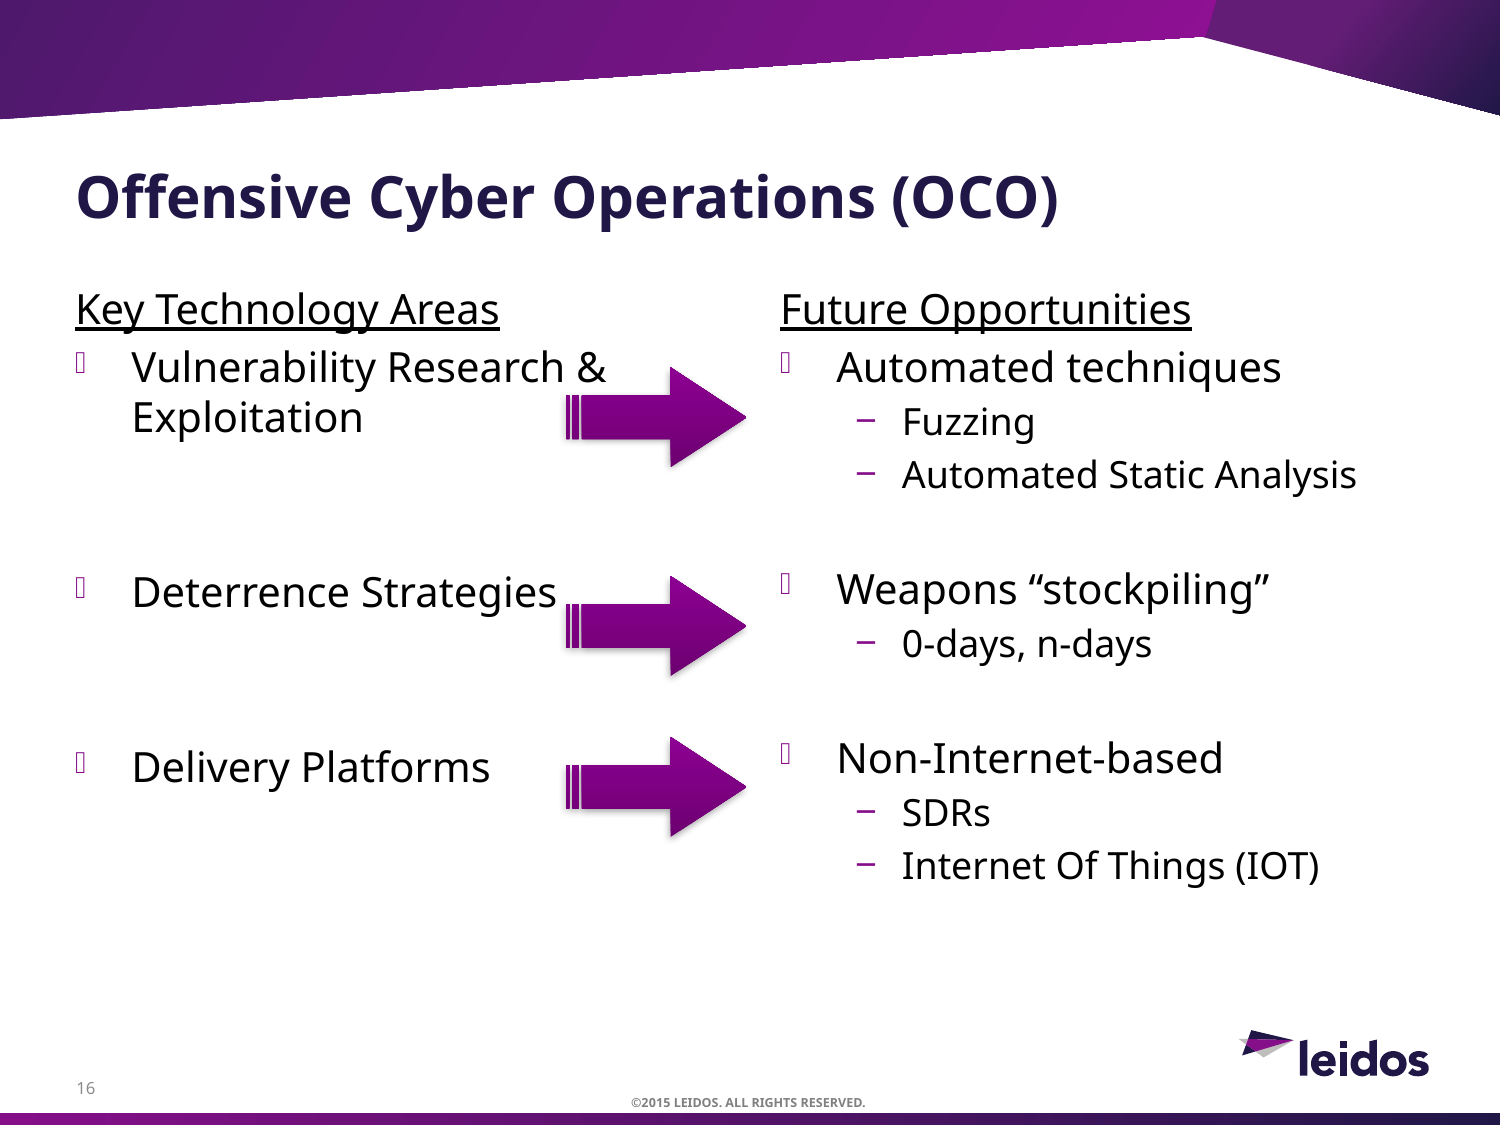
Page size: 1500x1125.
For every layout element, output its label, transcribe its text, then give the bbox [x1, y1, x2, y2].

text_box [566, 395, 570, 440]
text_box [572, 765, 579, 809]
text_box [581, 576, 747, 677]
text_box [566, 765, 570, 809]
text_box [572, 395, 579, 440]
text_box [581, 736, 747, 837]
text_box [581, 367, 747, 468]
text_box [566, 604, 570, 648]
title Offensive Cyber Operations (OCO) [75, 120, 1425, 277]
text_box [572, 604, 579, 648]
slide_number 16 [76, 1059, 427, 1119]
list Future Opportunities Automated techniques Fuzzing Automated Static Analysis Weapons “stockpiling” 0-days, n-days Non-Internet-based SDRs Internet Of Things (IOT) [780, 277, 1425, 980]
list Key Technology Areas Vulnerability Research & Exploitation Deterrence Strategies Delivery Platforms [75, 277, 720, 980]
